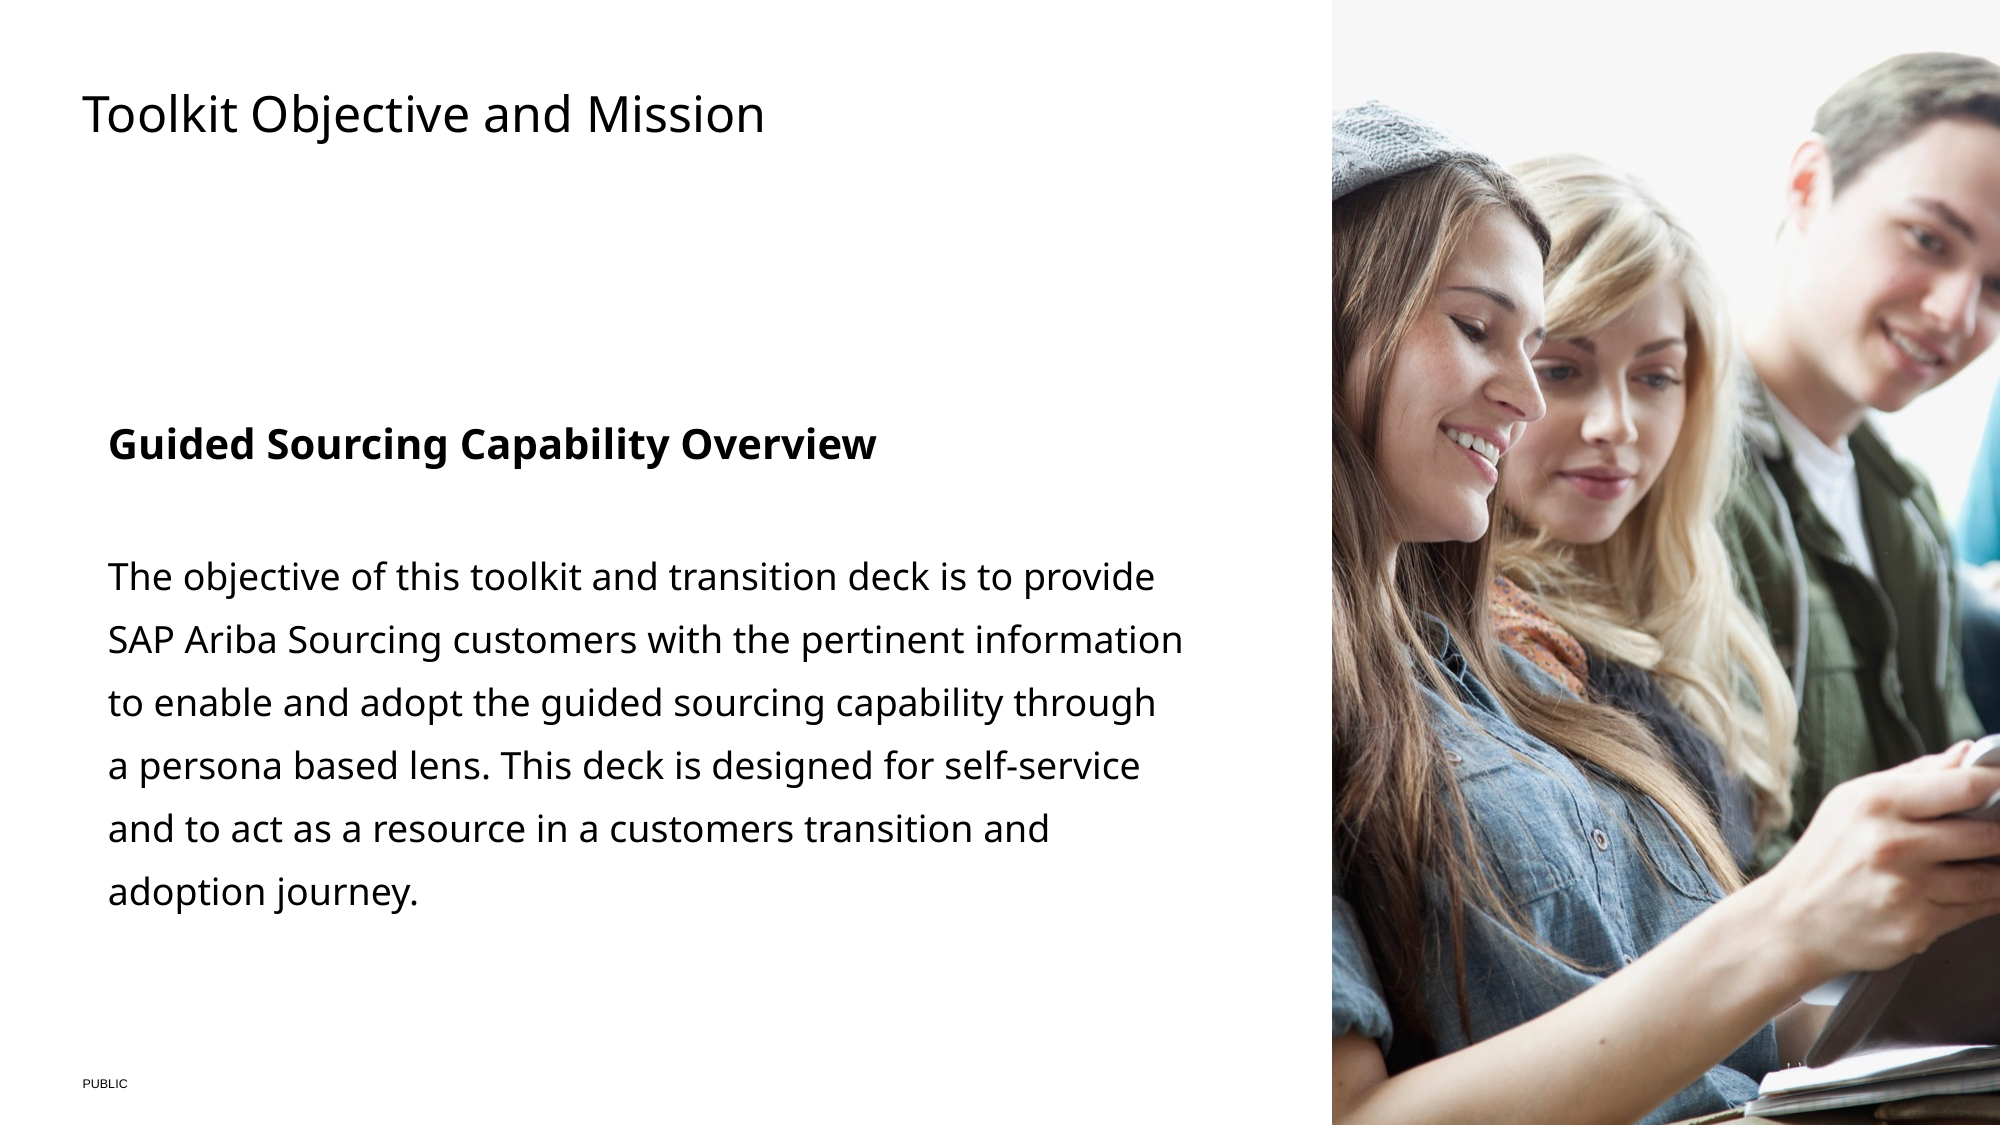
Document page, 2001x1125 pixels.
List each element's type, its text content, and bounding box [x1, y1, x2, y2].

title Toolkit Objective and Mission [82, 82, 1246, 144]
text_box Guided Sourcing Capability Overview The objective of this toolkit and transition deck is to provide SAP Ariba Sourcing customers with the pertinent information to enable and adopt the guided sourcing capability through a persona based lens. This deck is designed for self-service and to act as a resource in a customers transition and adoption journey. [106, 421, 1188, 915]
picture [1332, 0, 2000, 1125]
